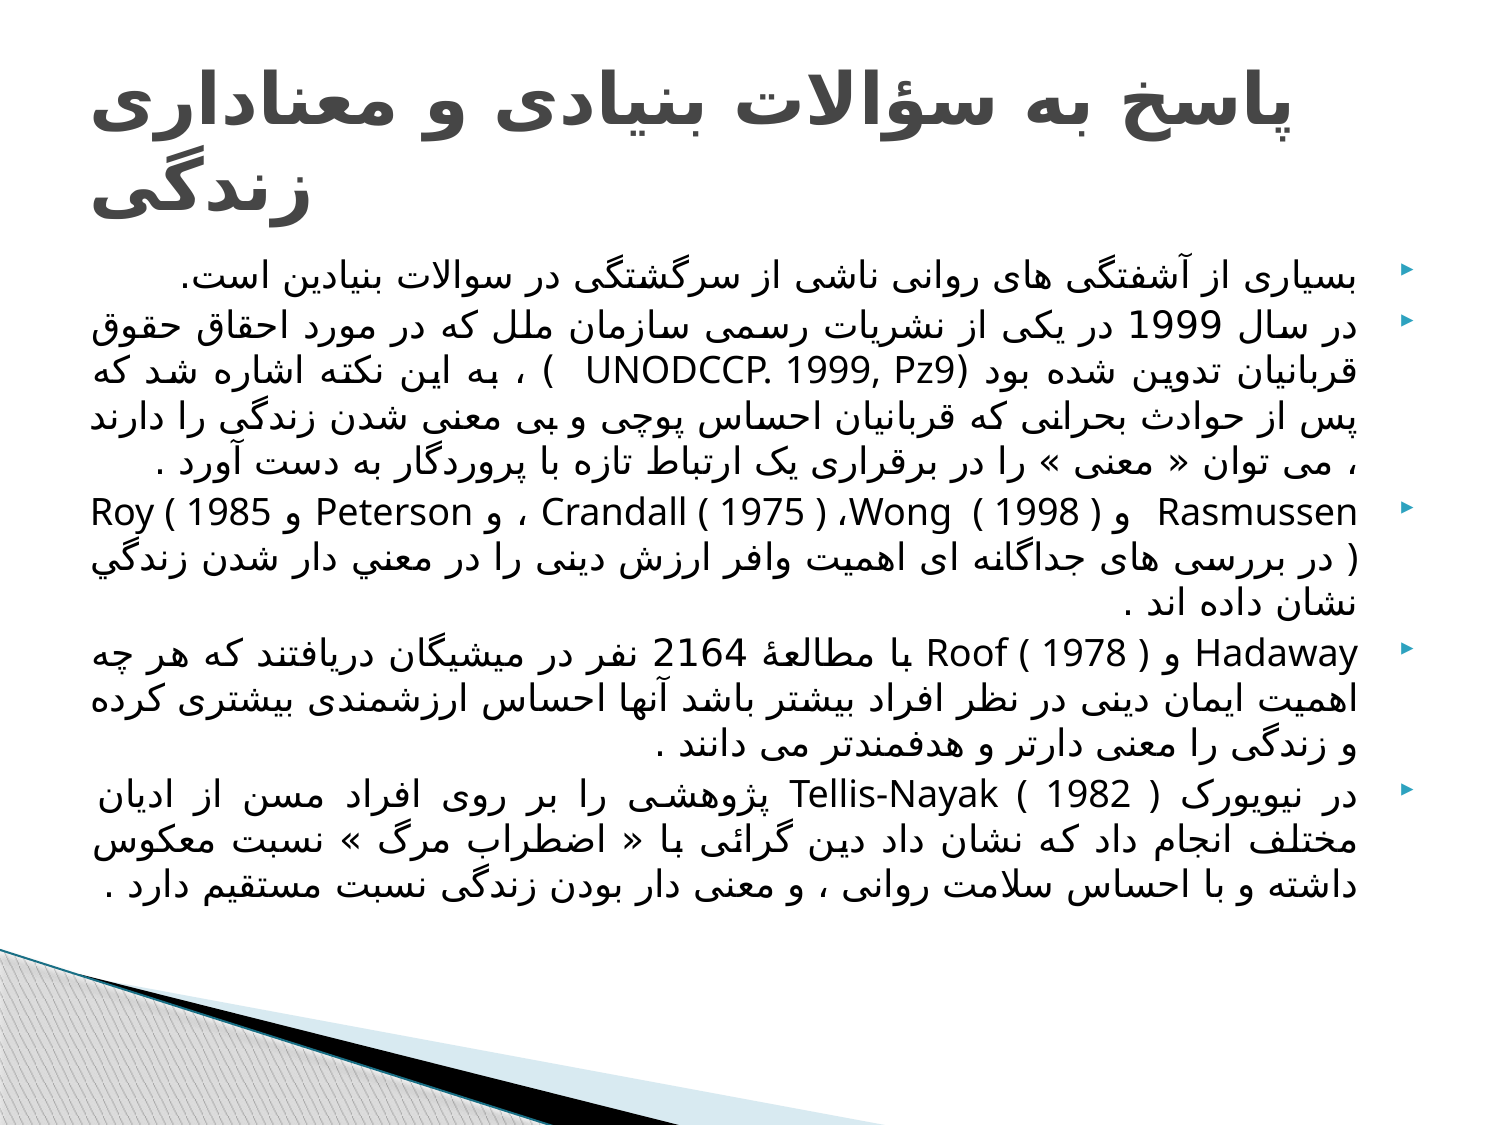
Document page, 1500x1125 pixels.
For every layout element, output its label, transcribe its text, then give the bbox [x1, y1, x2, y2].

list بسیاری از آشفتگی های روانی ناشی از سرگشتگی در سوالات بنیادین است. در سال 1999 در یکی از نشریات رسمی سازمان ملل که در مورد احقاق حقوق قربانیان تدوین شده بود (UNODCCP. 1999, Pz9 ) ، به این نکته اشاره شد که پس از حوادث بحرانی که قربانیان احساس پوچی و بی معنی شدن زندگی را دارند ، می توان « معنی » را در برقراری یک ارتباط تازه با پروردگار به دست آورد . Rasmussen و Crandall ( 1975 ) ،Wong ( 1998 ) ، و Peterson و Roy ( 1985 ) در بررسی های جداگانه ای اهميت وافر ارزش دینی را در معني دار شدن زندگي نشان داده اند . Hadaway و Roof ( 1978 ) با مطالعۀ 2164 نفر در میشیگان دریافتند که هر چه اهمیت ایمان دینی در نظر افراد بیشتر باشد آنها احساس ارزشمندی بیشتری کرده و زندگی را معنی دارتر و هدفمندتر می دانند . در نیویورک Tellis-Nayak ( 1982 ) پژوهشی را بر روی افراد مسن از ادیان مختلف انجام داد که نشان داد دین گرائی با « اضطراب مرگ » نسبت معکوس داشته و با احساس سلامت روانی ، و معنی دار بودن زندگی نسبت مستقیم دارد . [75, 243, 1425, 986]
title پاسخ به سؤالات بنیادی و معناداری زندگی [75, 45, 1425, 233]
